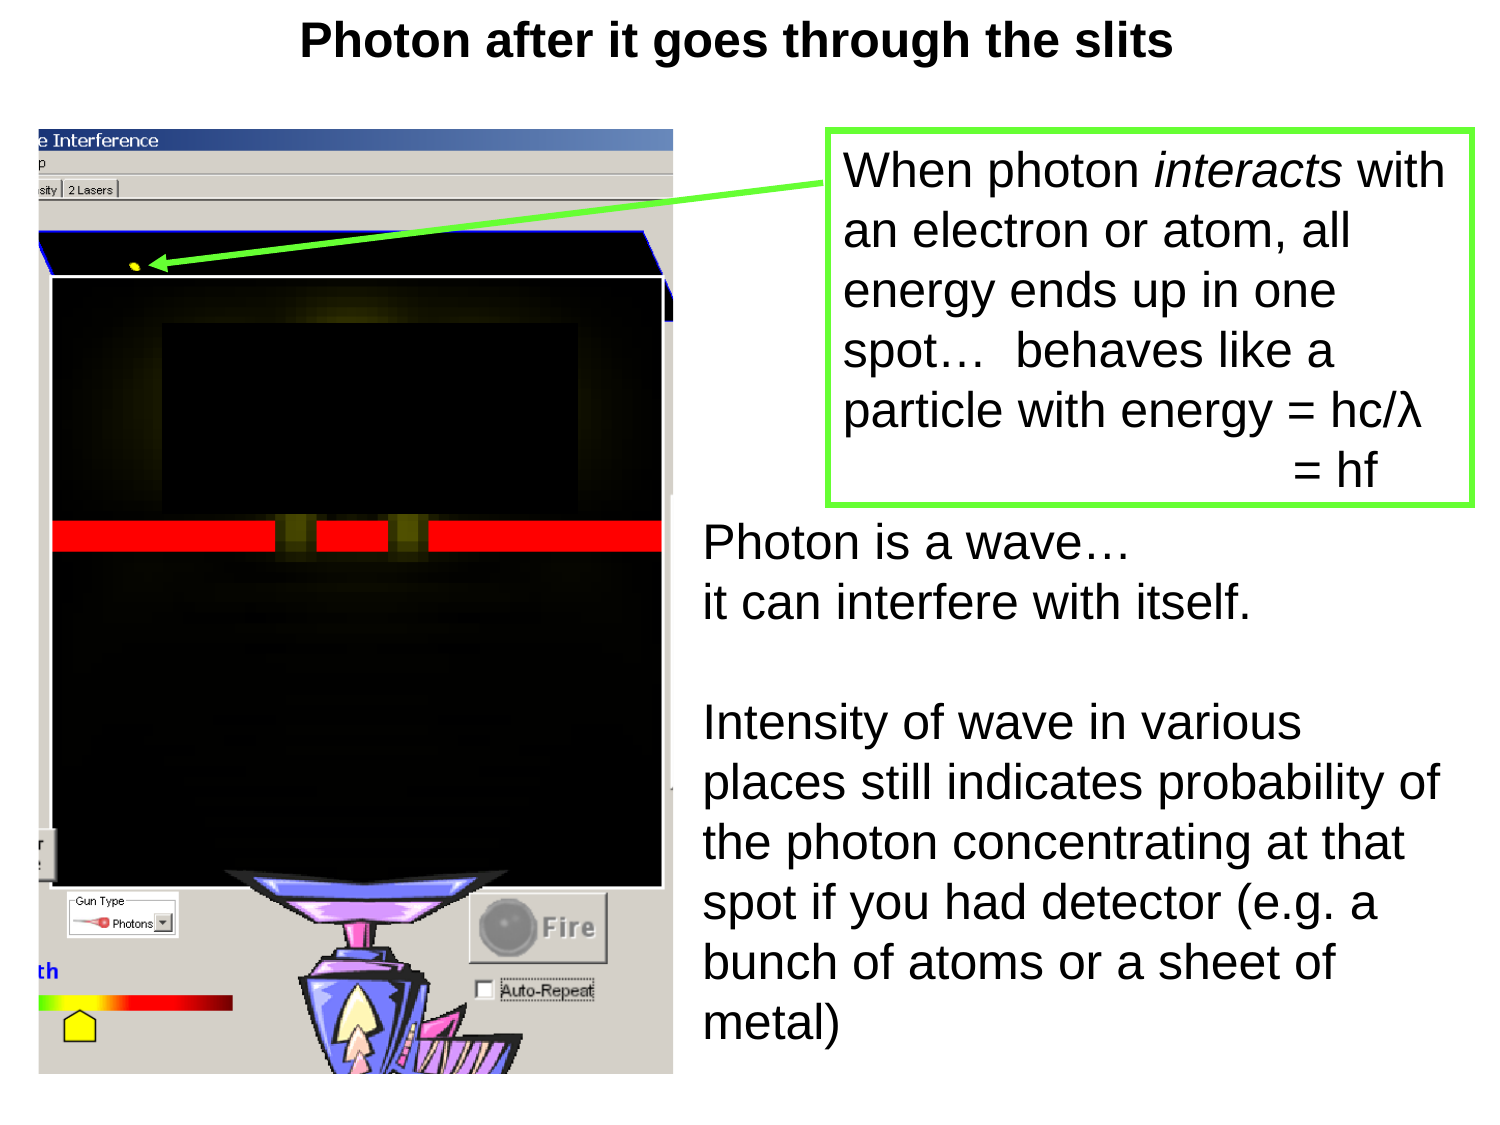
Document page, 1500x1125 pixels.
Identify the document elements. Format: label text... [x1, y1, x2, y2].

picture [38, 129, 674, 1074]
text_box Photon after it goes through the slits [284, 0, 1190, 75]
text_box Photon is a wave… it can interfere with itself. Intensity of wave in various places still indicates probability of the photon concentrating at that spot if you had detector (e.g. a bunch of atoms or a sheet of metal) [687, 521, 1467, 1057]
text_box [147, 130, 1473, 514]
